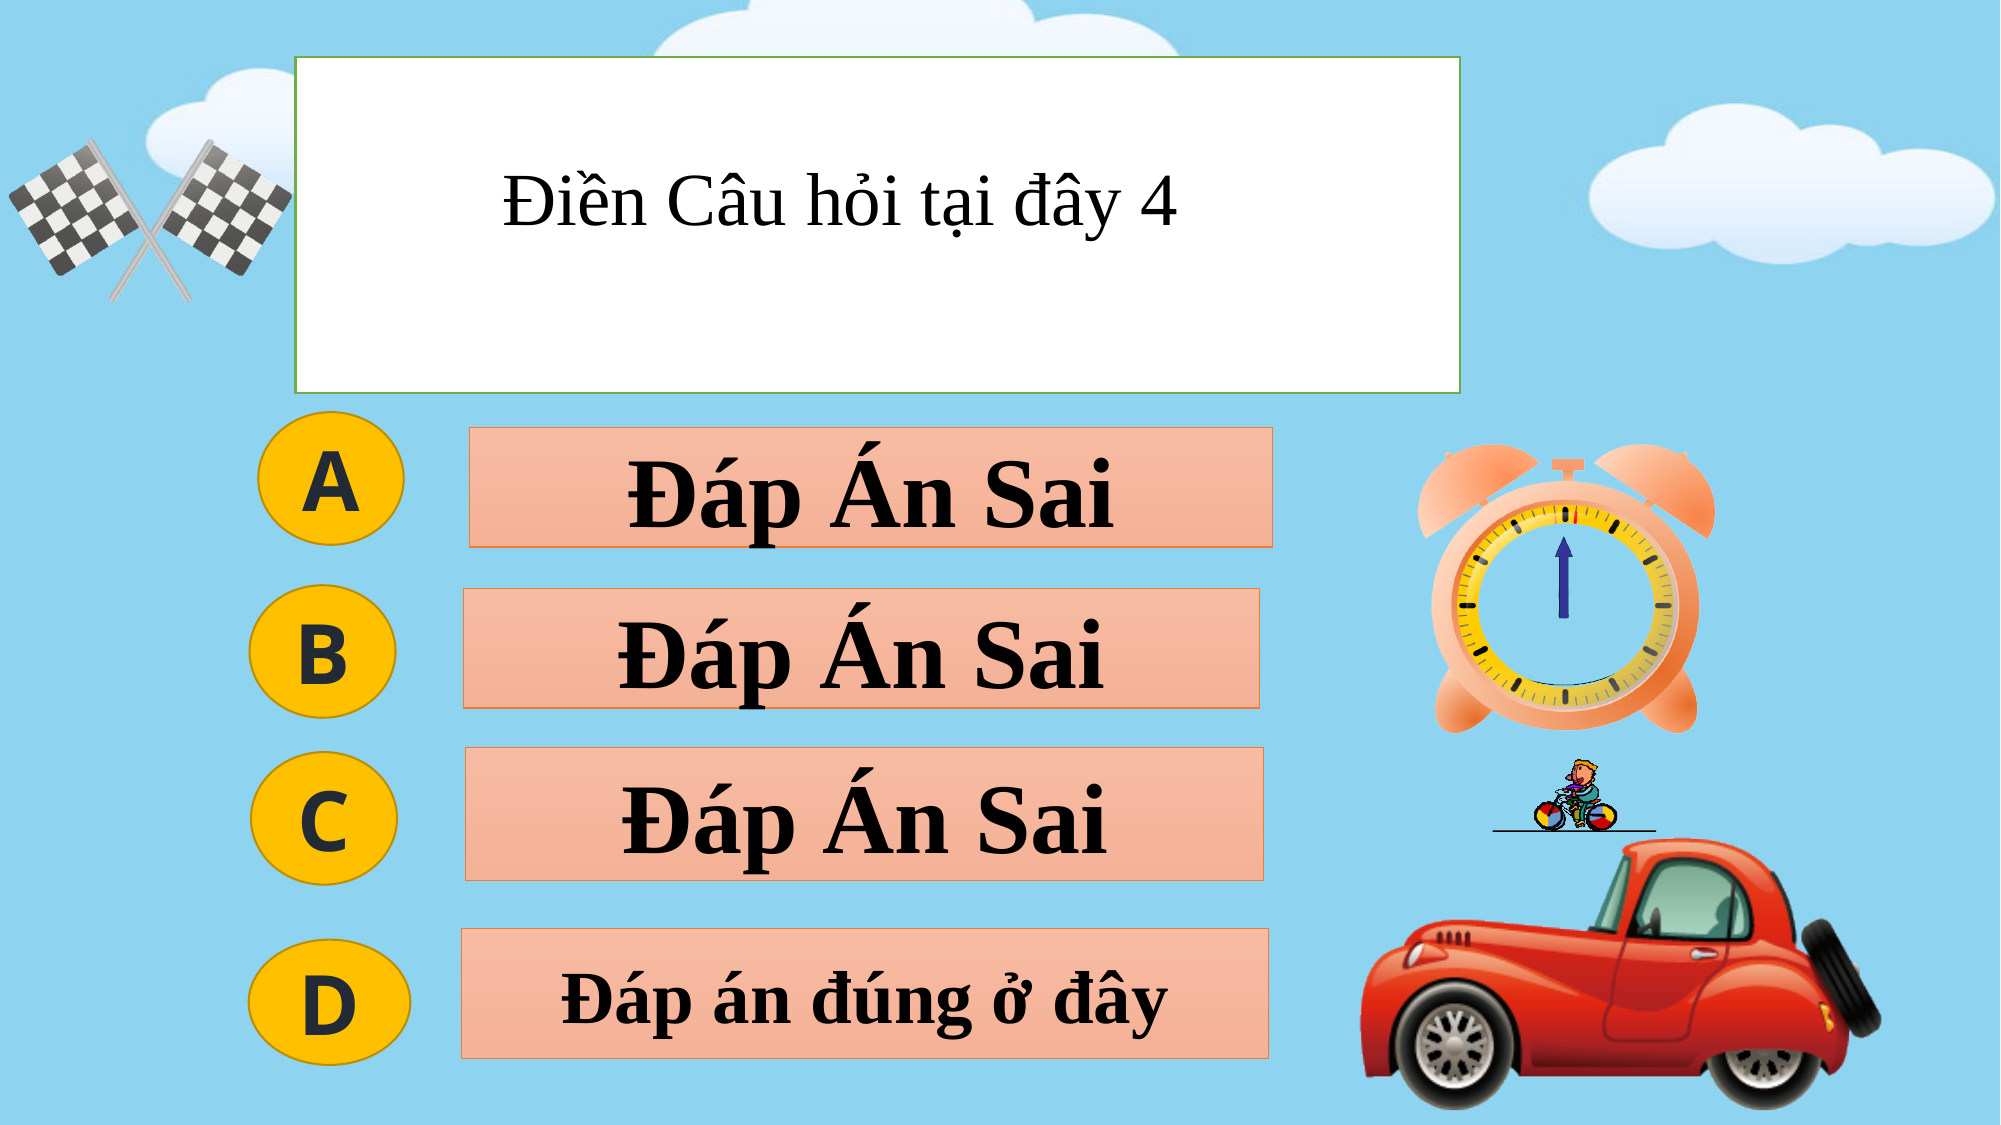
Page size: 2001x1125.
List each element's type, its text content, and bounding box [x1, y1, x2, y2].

text_box Đáp án đúng ở đây [461, 928, 1269, 1059]
text_box Đáp Án Sai [469, 427, 1273, 548]
text_box B [248, 584, 397, 719]
text_box [294, 56, 1461, 394]
text_box A [257, 411, 405, 546]
text_box D [247, 938, 412, 1066]
text_box Đáp Án Sai [465, 747, 1264, 881]
text_box C [249, 751, 399, 886]
text_box Đáp Án Sai [463, 588, 1260, 709]
text_box Điền Câu hỏi tại đây 4 [487, 143, 1258, 249]
picture [0, 0, 2001, 1125]
